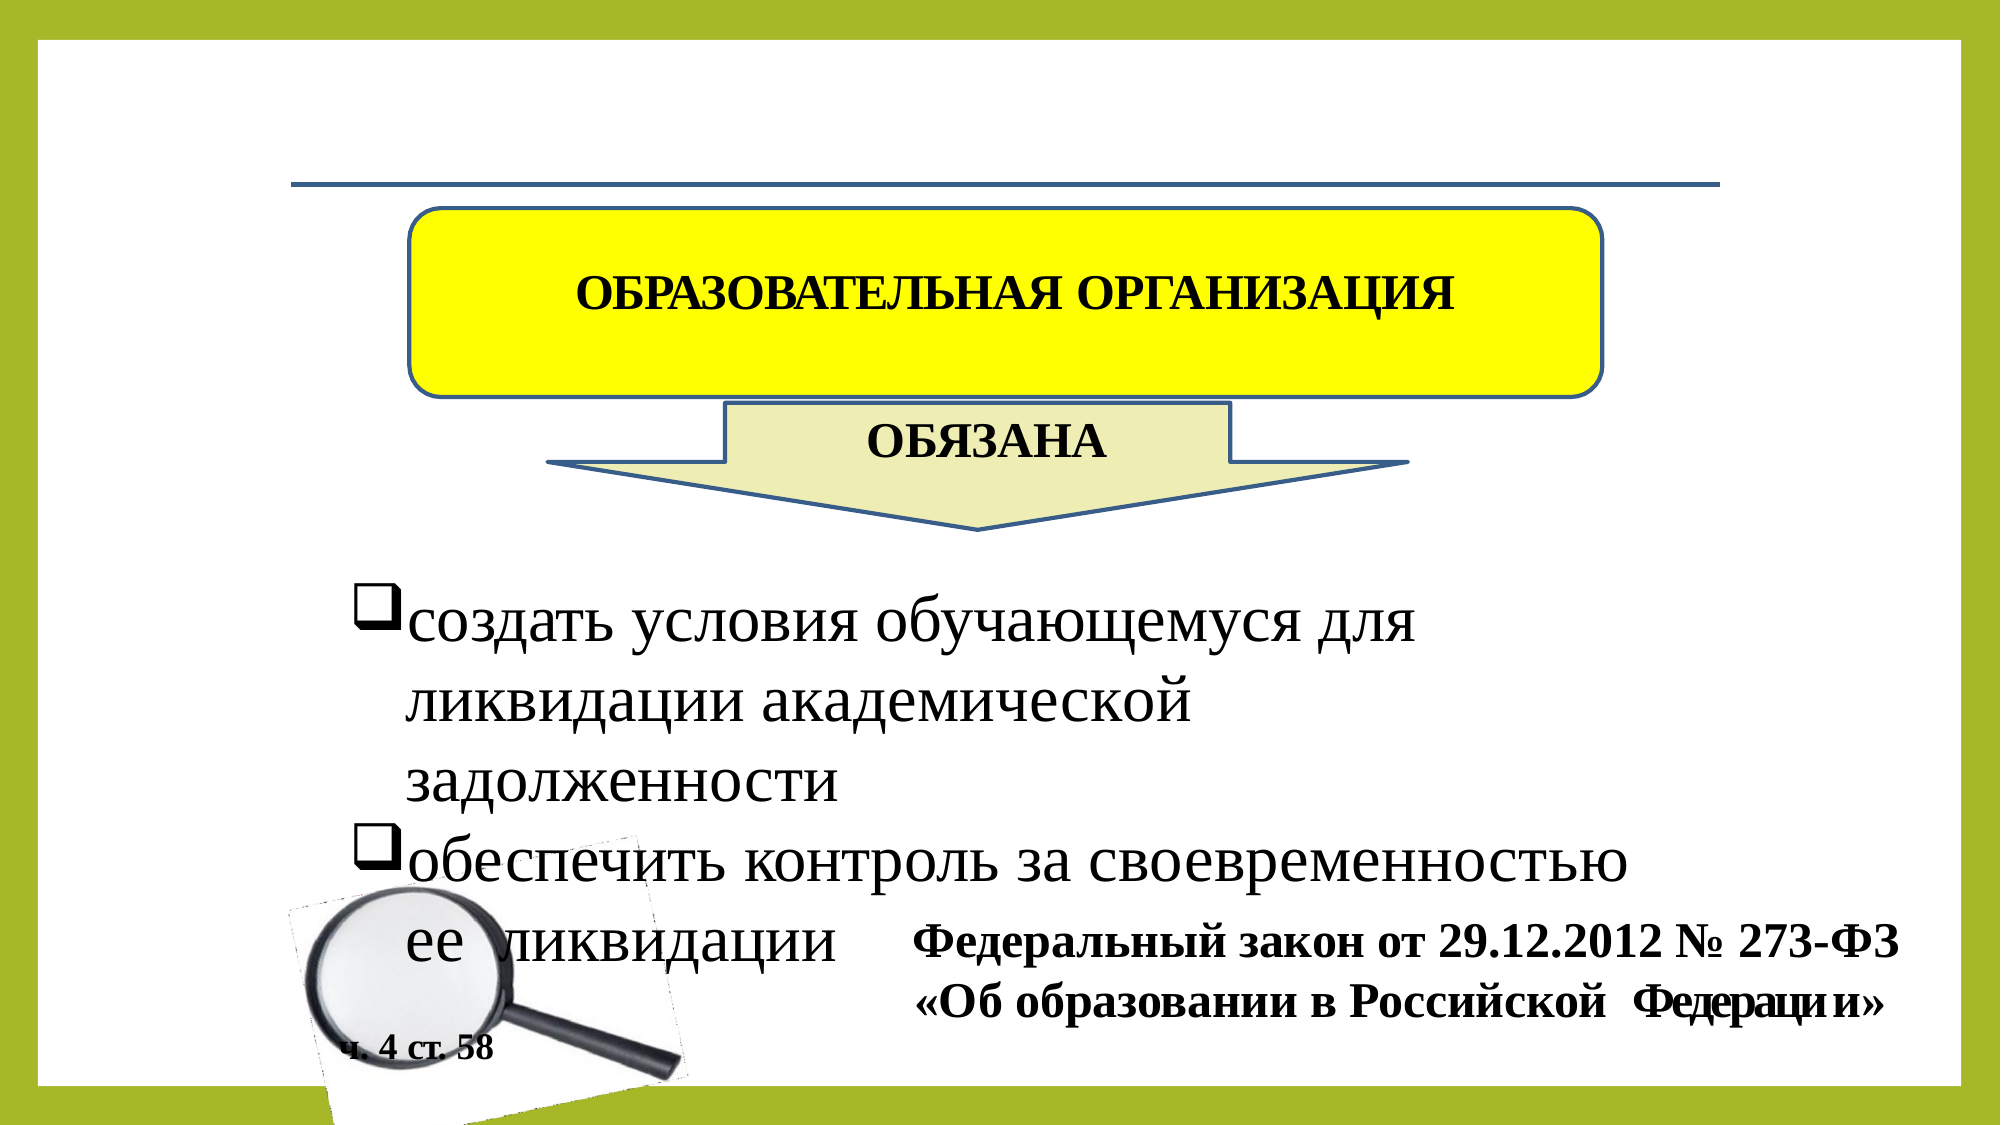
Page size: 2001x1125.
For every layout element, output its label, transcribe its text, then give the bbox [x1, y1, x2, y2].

text_box Федеральный закон от 29.12.2012 № 273-ФЗ «Об образовании в Российской Федераци и» [910, 910, 1906, 1028]
text_box ОБРАЗОВАТЕЛЬНАЯ ОРГАНИЗАЦИЯ ОБЯЗАНА создать условия обучающемуся для ликвидации академической задолженности обеспечить контроль за своевременностью ее ликвидации ч. 4 ст. 58 [336, 144, 1707, 1067]
text_box [287, 833, 691, 1125]
